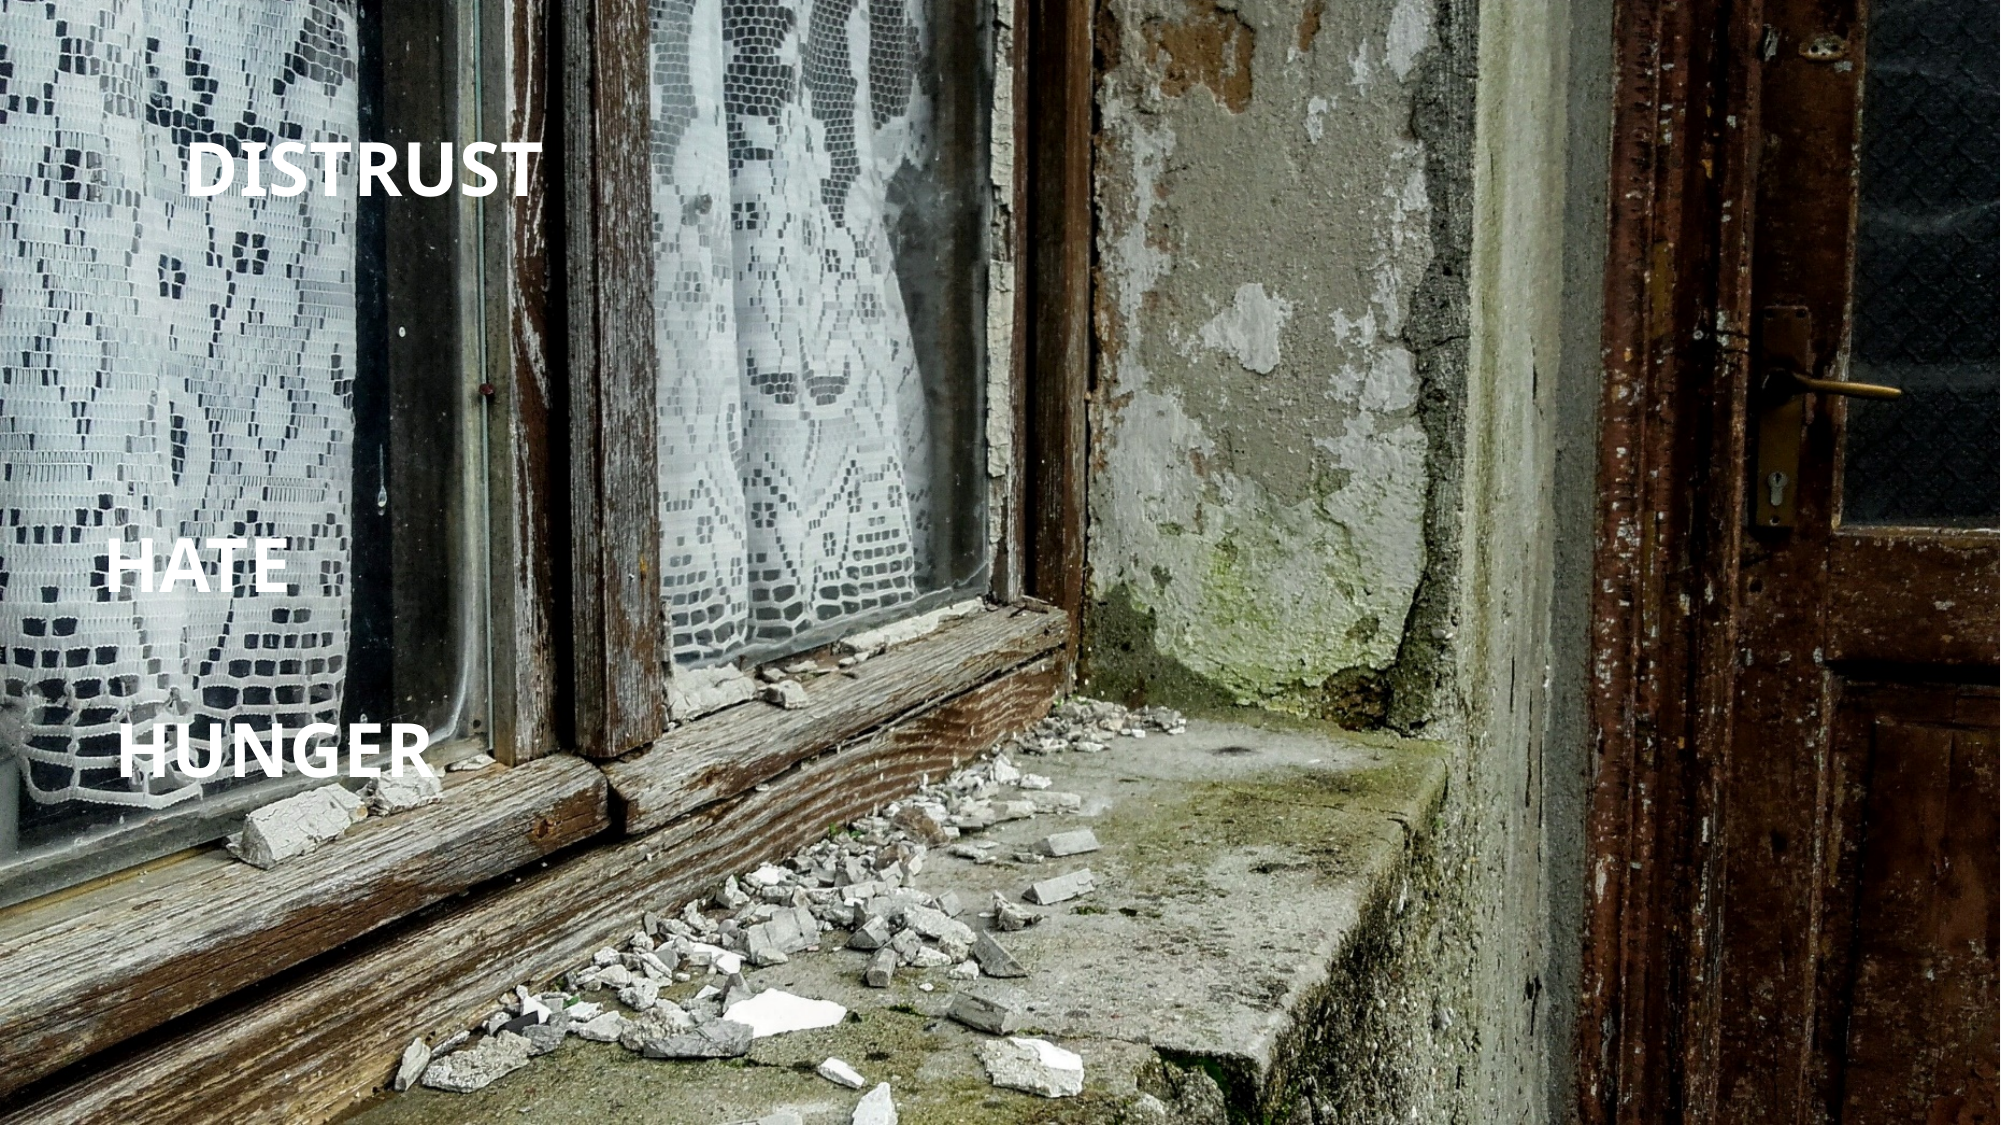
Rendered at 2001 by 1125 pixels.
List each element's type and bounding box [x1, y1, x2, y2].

list [0, 0, 2000, 1125]
